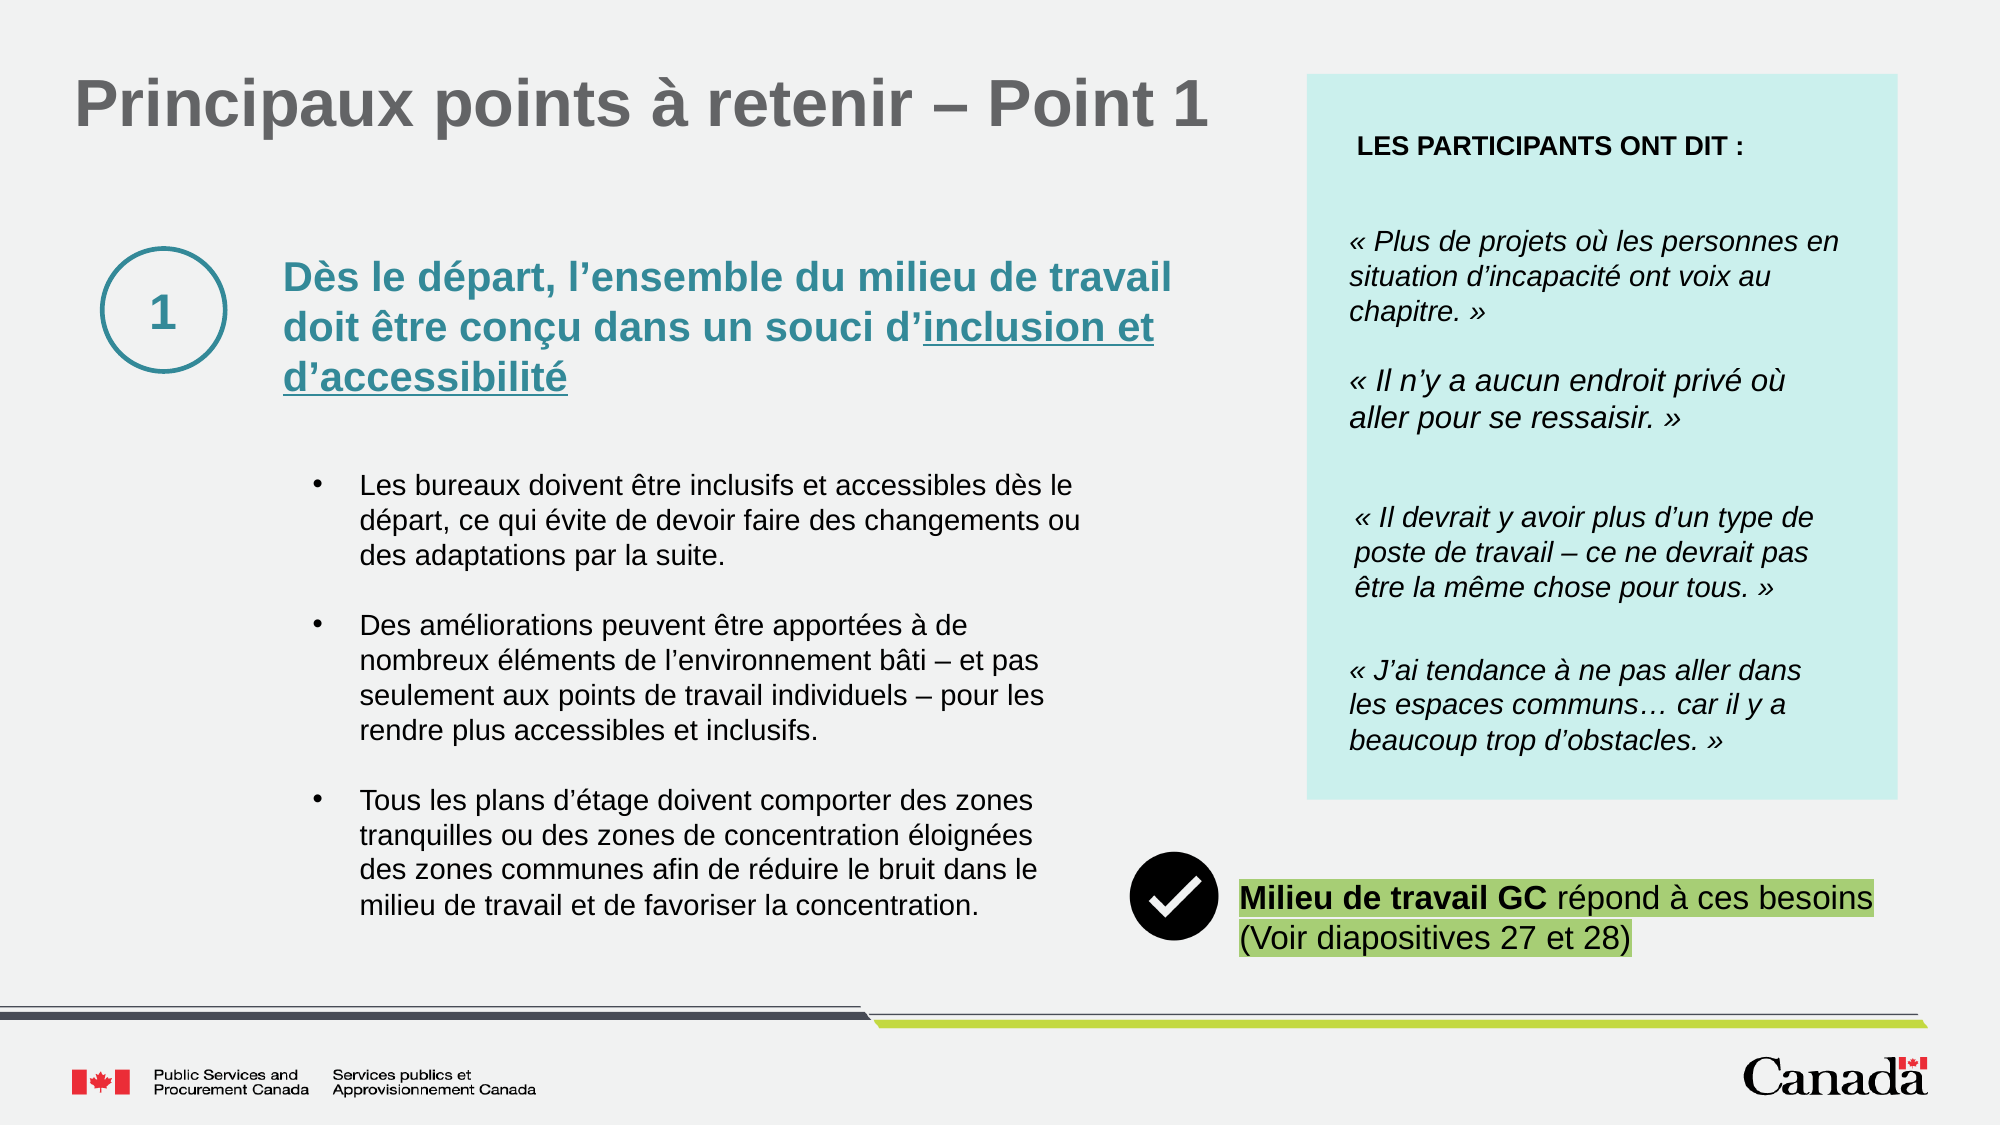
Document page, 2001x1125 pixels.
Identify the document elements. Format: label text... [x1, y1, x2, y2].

text_box Dès le départ, l’ensemble du milieu de travail doit être conçu dans un souci d’inclusion et d’accessibilité [253, 219, 1273, 429]
text_box Les bureaux doivent être inclusifs et accessibles dès le départ, ce qui évite de devoir faire des changements ou des adaptations par la suite. Des améliorations peuvent être apportées à de nombreux éléments de l’environnement bâti – et pas seulement aux points de travail individuels – pour les rendre plus accessibles et inclusifs. Tous les plans d’étage doivent comporter des zones tranquilles ou des zones de concentration éloignées des zones communes afin de réduire le bruit dans le milieu de travail et de favoriser la concentration. [283, 436, 1118, 1056]
picture [0, 0, 2000, 1125]
title Principaux points à retenir – Point 1 [74, 68, 1360, 197]
text_box 1 [101, 247, 226, 372]
text_box Milieu de travail GC répond à ces besoins (Voir diapositives 27 et 28) [1224, 868, 2000, 964]
text_box « Plus de projets où les personnes en situation d’incapacité ont voix au chapitre. » [1319, 192, 1875, 330]
text_box [1306, 73, 1898, 800]
text_box « Il devrait y avoir plus d’un type de poste de travail – ce ne devrait pas être la même chose pour tous. » [1325, 468, 1880, 633]
text_box LES PARTICIPANTS ONT DIT : [1342, 120, 1770, 168]
text_box « Il n’y a aucun endroit privé où aller pour se ressaisir. » [1319, 330, 1875, 465]
text_box « J’ai tendance à ne pas aller dans les espaces communs… car il y a beaucoup trop d’obstacles. » [1319, 621, 1875, 786]
